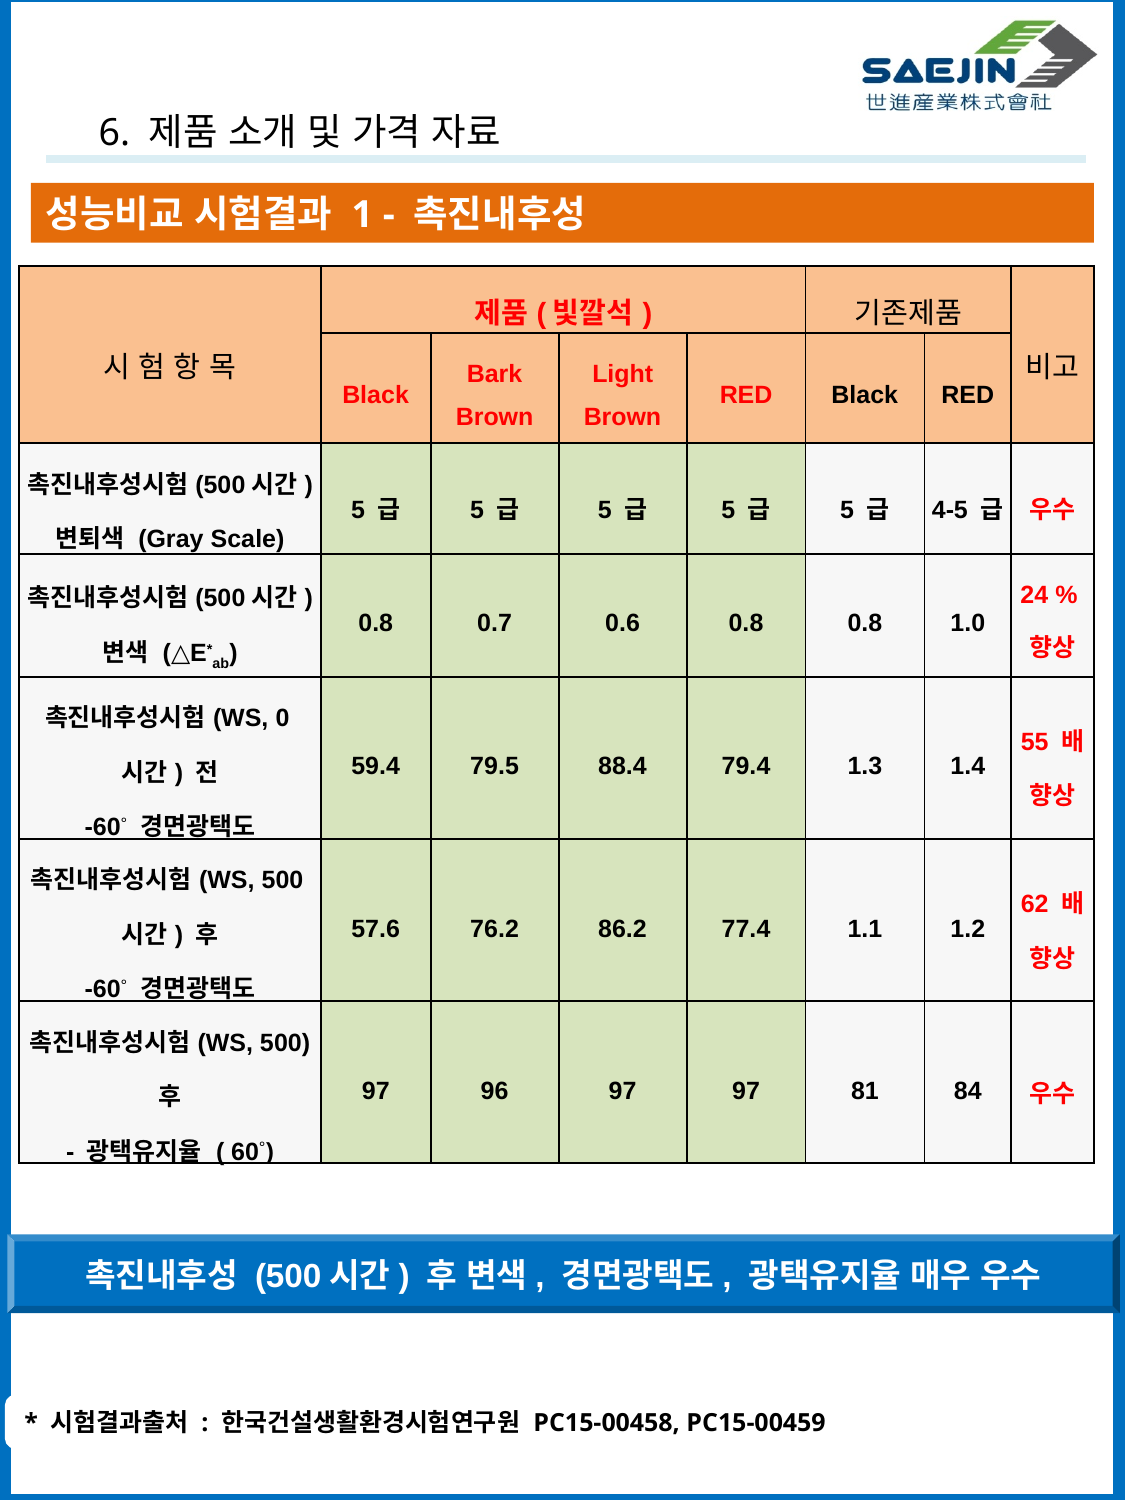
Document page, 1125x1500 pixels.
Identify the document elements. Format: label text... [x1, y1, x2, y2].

table_cell 우수 [1012, 1002, 1093, 1162]
table_cell 1.1 [806, 840, 924, 1000]
table_cell 77.4 [688, 840, 805, 1000]
table_cell 1.2 [925, 840, 1010, 1000]
table_cell 76.2 [432, 840, 558, 1000]
table_cell 96 [432, 1002, 558, 1162]
table_cell 5 급 [806, 444, 924, 553]
table_cell 0.7 [432, 555, 558, 676]
table_cell 5 급 [322, 444, 430, 553]
text_box 촉진내후성 (500시간) 후 변색, 경면광택도, 광택유지율 매우 우수 [7, 1234, 1120, 1314]
table_cell Bark Brown [432, 334, 558, 442]
table_cell 59.4 [322, 678, 430, 838]
table_cell Black [322, 334, 430, 442]
table_cell 우수 [1012, 444, 1093, 553]
table_cell RED [925, 334, 1010, 442]
table_cell 촉진내후성시험(500시간) 변색 (△E*ab) [20, 555, 320, 676]
table_cell 0.8 [806, 555, 924, 676]
table_cell 촉진내후성시험(500시간) 변퇴색 (Gray Scale) [20, 444, 320, 553]
table_cell 57.6 [322, 840, 430, 1000]
picture [847, 16, 1108, 119]
text_box * 시험결과출처 : 한국건설생활환경시험연구원 PC15-00458, PC15-00459 [7, 1396, 929, 1447]
table_cell 촉진내후성시험(WS, 500) 후 - 광택유지율 ( 60°) [20, 1002, 320, 1162]
table_cell 5 급 [688, 444, 805, 553]
table_cell 1.4 [925, 678, 1010, 838]
table_cell 81 [806, 1002, 924, 1162]
table_header 기존제품 [806, 267, 1010, 332]
table_cell RED [688, 334, 805, 442]
table_cell 0.8 [322, 555, 430, 676]
table_cell 97 [688, 1002, 805, 1162]
text_box 주요내용 [10, 1235, 1118, 1241]
table_cell 84 [925, 1002, 1010, 1162]
table_cell 촉진내후성시험(WS, 500시간) 후 -60° 경면광택도 [20, 840, 320, 1000]
table_header 시 험 항 목 [20, 267, 320, 442]
table_cell 5 급 [432, 444, 558, 553]
text_box [3, 0, 1121, 1500]
table_cell 79.5 [432, 678, 558, 838]
table_cell 1.0 [925, 555, 1010, 676]
table_cell 62 배 향상 [1012, 840, 1093, 1000]
table_cell 79.4 [688, 678, 805, 838]
text_box 성능비교 시험결과 1 - 촉진내후성 [30, 182, 1094, 243]
table_cell 97 [560, 1002, 686, 1162]
table_cell 1.3 [806, 678, 924, 838]
table_cell 55 배 향상 [1012, 678, 1093, 838]
table_cell 97 [322, 1002, 430, 1162]
table_header 비고 [1012, 267, 1093, 442]
table_cell Light Brown [560, 334, 686, 442]
table_cell 5 급 [560, 444, 686, 553]
table_header 제품(빛깔석) [322, 267, 805, 332]
table_cell 88.4 [560, 678, 686, 838]
table_cell 86.2 [560, 840, 686, 1000]
table_cell 24 % 향상 [1012, 555, 1093, 676]
table_cell 0.8 [688, 555, 805, 676]
table_cell 촉진내후성시험(WS, 0시간) 전 -60° 경면광택도 [20, 678, 320, 838]
table_cell 0.6 [560, 555, 686, 676]
table_cell 4-5 급 [925, 444, 1010, 553]
table_cell Black [806, 334, 924, 442]
text_box 6. 제품 소개 및 가격 자료 [83, 100, 517, 158]
